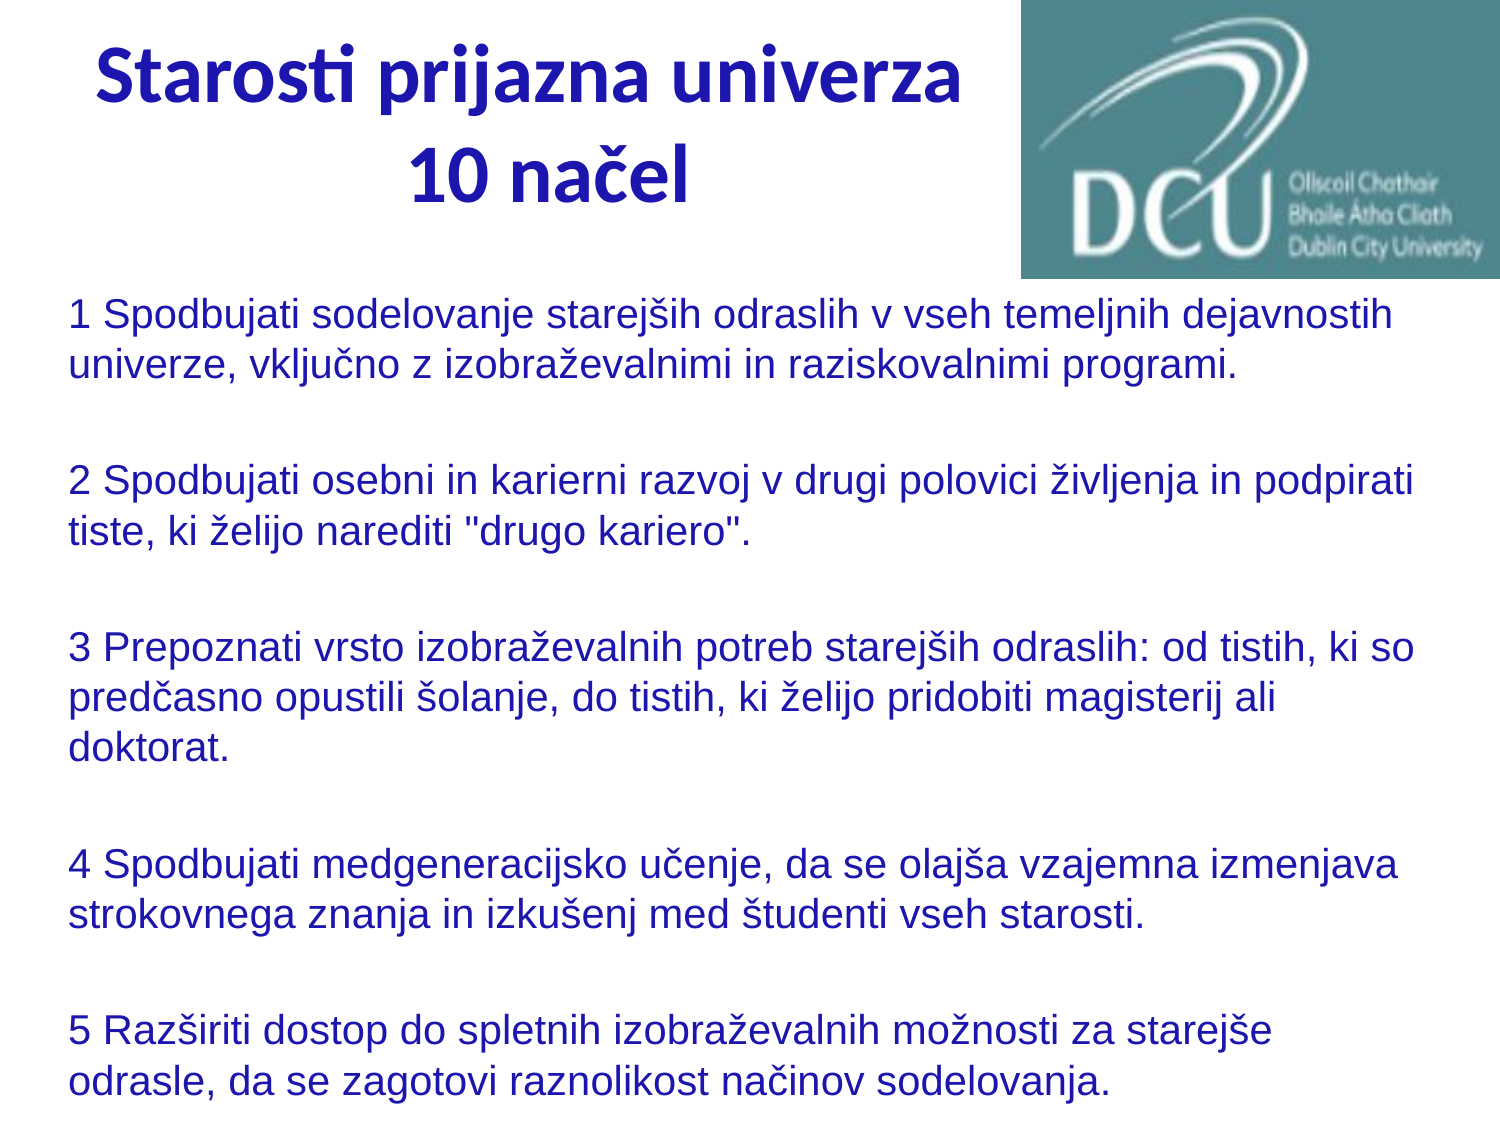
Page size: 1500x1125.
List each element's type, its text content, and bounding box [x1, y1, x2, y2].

picture [1021, 0, 1500, 280]
list 1 Spodbujati sodelovanje starejših odraslih v vseh temeljnih dejavnostih univerze, vključno z izobraževalnimi in raziskovalnimi programi. 2 Spodbujati osebni in karierni razvoj v drugi polovici življenja in podpirati tiste, ki želijo narediti "drugo kariero". 3 Prepoznati vrsto izobraževalnih potreb starejših odraslih: od tistih, ki so predčasno opustili šolanje, do tistih, ki želijo pridobiti magisterij ali doktorat. 4 Spodbujati medgeneracijsko učenje, da se olajša vzajemna izmenjava strokovnega znanja in izkušenj med študenti vseh starosti. 5 Razširiti dostop do spletnih izobraževalnih možnosti za starejše odrasle, da se zagotovi raznolikost načinov sodelovanja. [53, 278, 1436, 1125]
title Starosti prijazna univerza 10 načel [75, 30, 1016, 209]
